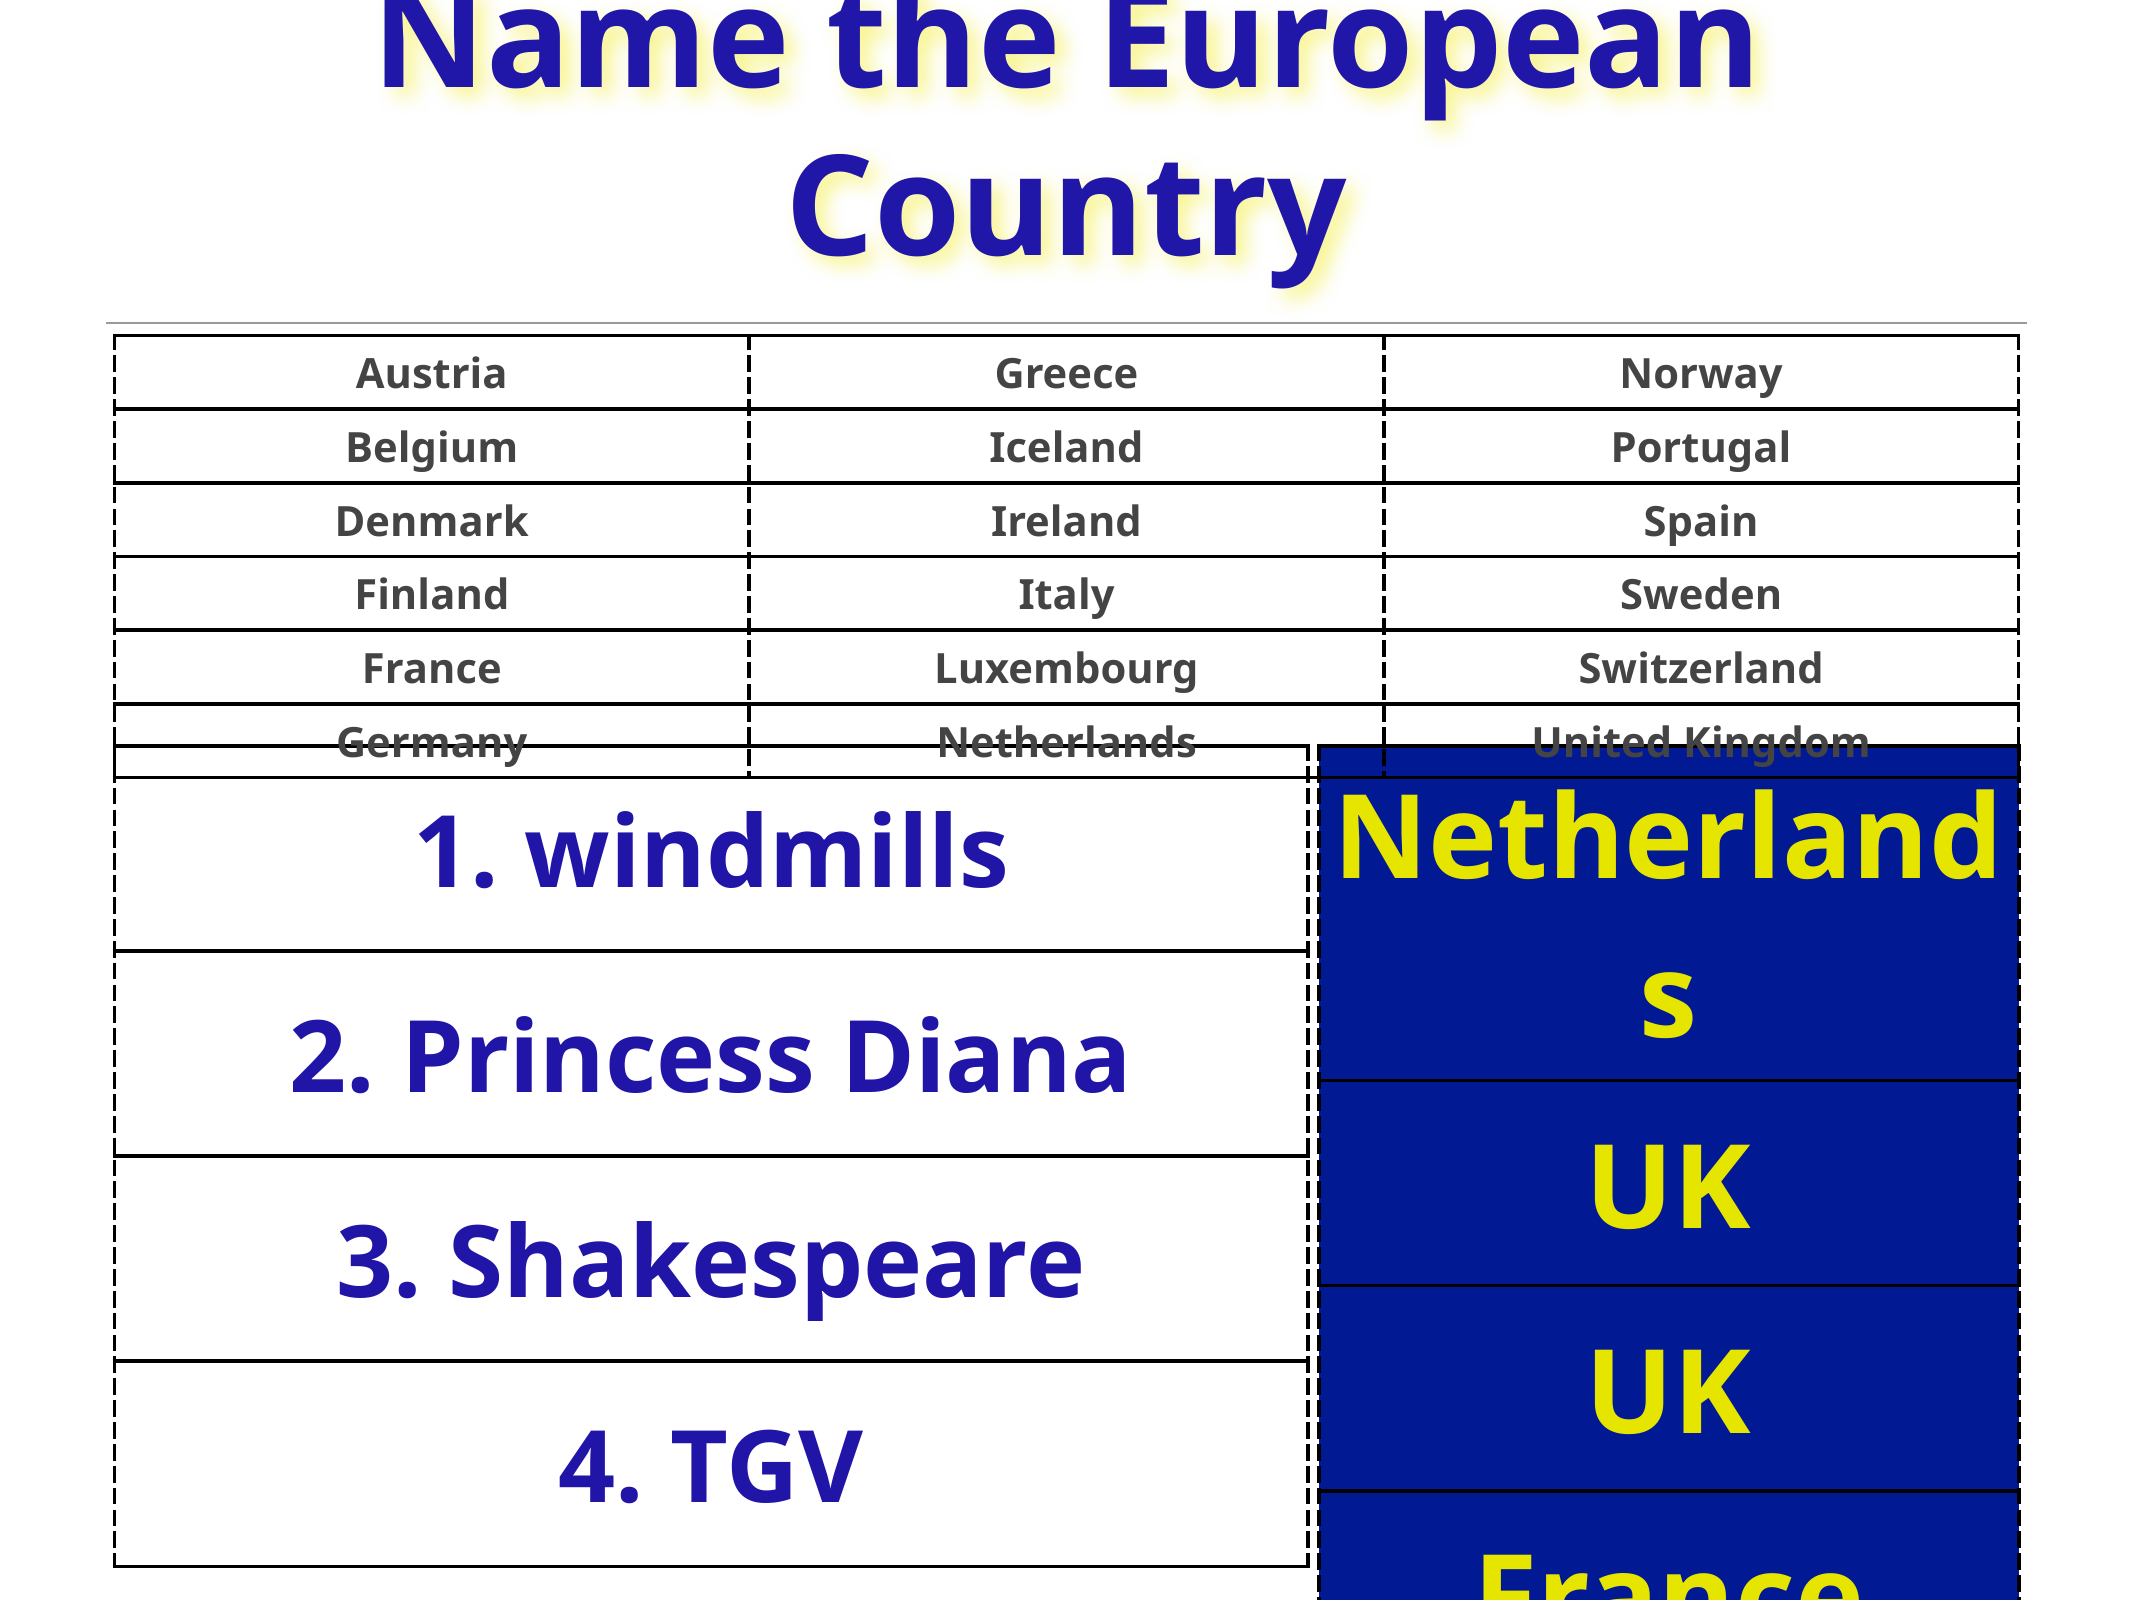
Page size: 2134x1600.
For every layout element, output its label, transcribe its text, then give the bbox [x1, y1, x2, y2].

table_cell 2. Princess Diana [115, 953, 1308, 1154]
table_cell France [115, 632, 749, 702]
table_cell Finland [115, 558, 749, 628]
table_cell Ireland [749, 485, 1384, 555]
table_cell Sweden [1384, 558, 2019, 628]
table_cell Germany [115, 706, 749, 776]
table_cell United Kingdom [1384, 706, 2019, 776]
table_cell 3. Shakespeare [115, 1158, 1308, 1359]
table_cell UK [1319, 1082, 2019, 1284]
table_cell Luxembourg [749, 632, 1384, 702]
table_header 1. windmills [115, 779, 1308, 949]
table_header Austria [115, 337, 749, 407]
table_cell Belgium [115, 411, 749, 481]
table_cell Denmark [115, 485, 749, 555]
table_cell France [1319, 1493, 2019, 1600]
table_cell Portugal [1384, 411, 2019, 481]
title Name the European Country [93, 53, 2041, 284]
table_cell Switzerland [1384, 632, 2019, 702]
table_header Greece [749, 337, 1384, 407]
table_header Norway [1384, 337, 2019, 407]
table_cell Netherlands [749, 706, 1384, 776]
table_cell Italy [749, 558, 1384, 628]
table_header Netherlands [1319, 779, 2019, 1079]
table_cell Spain [1384, 485, 2019, 555]
table_cell 4. TGV [115, 1363, 1308, 1565]
table_cell UK [1319, 1287, 2019, 1489]
table_cell Iceland [749, 411, 1384, 481]
